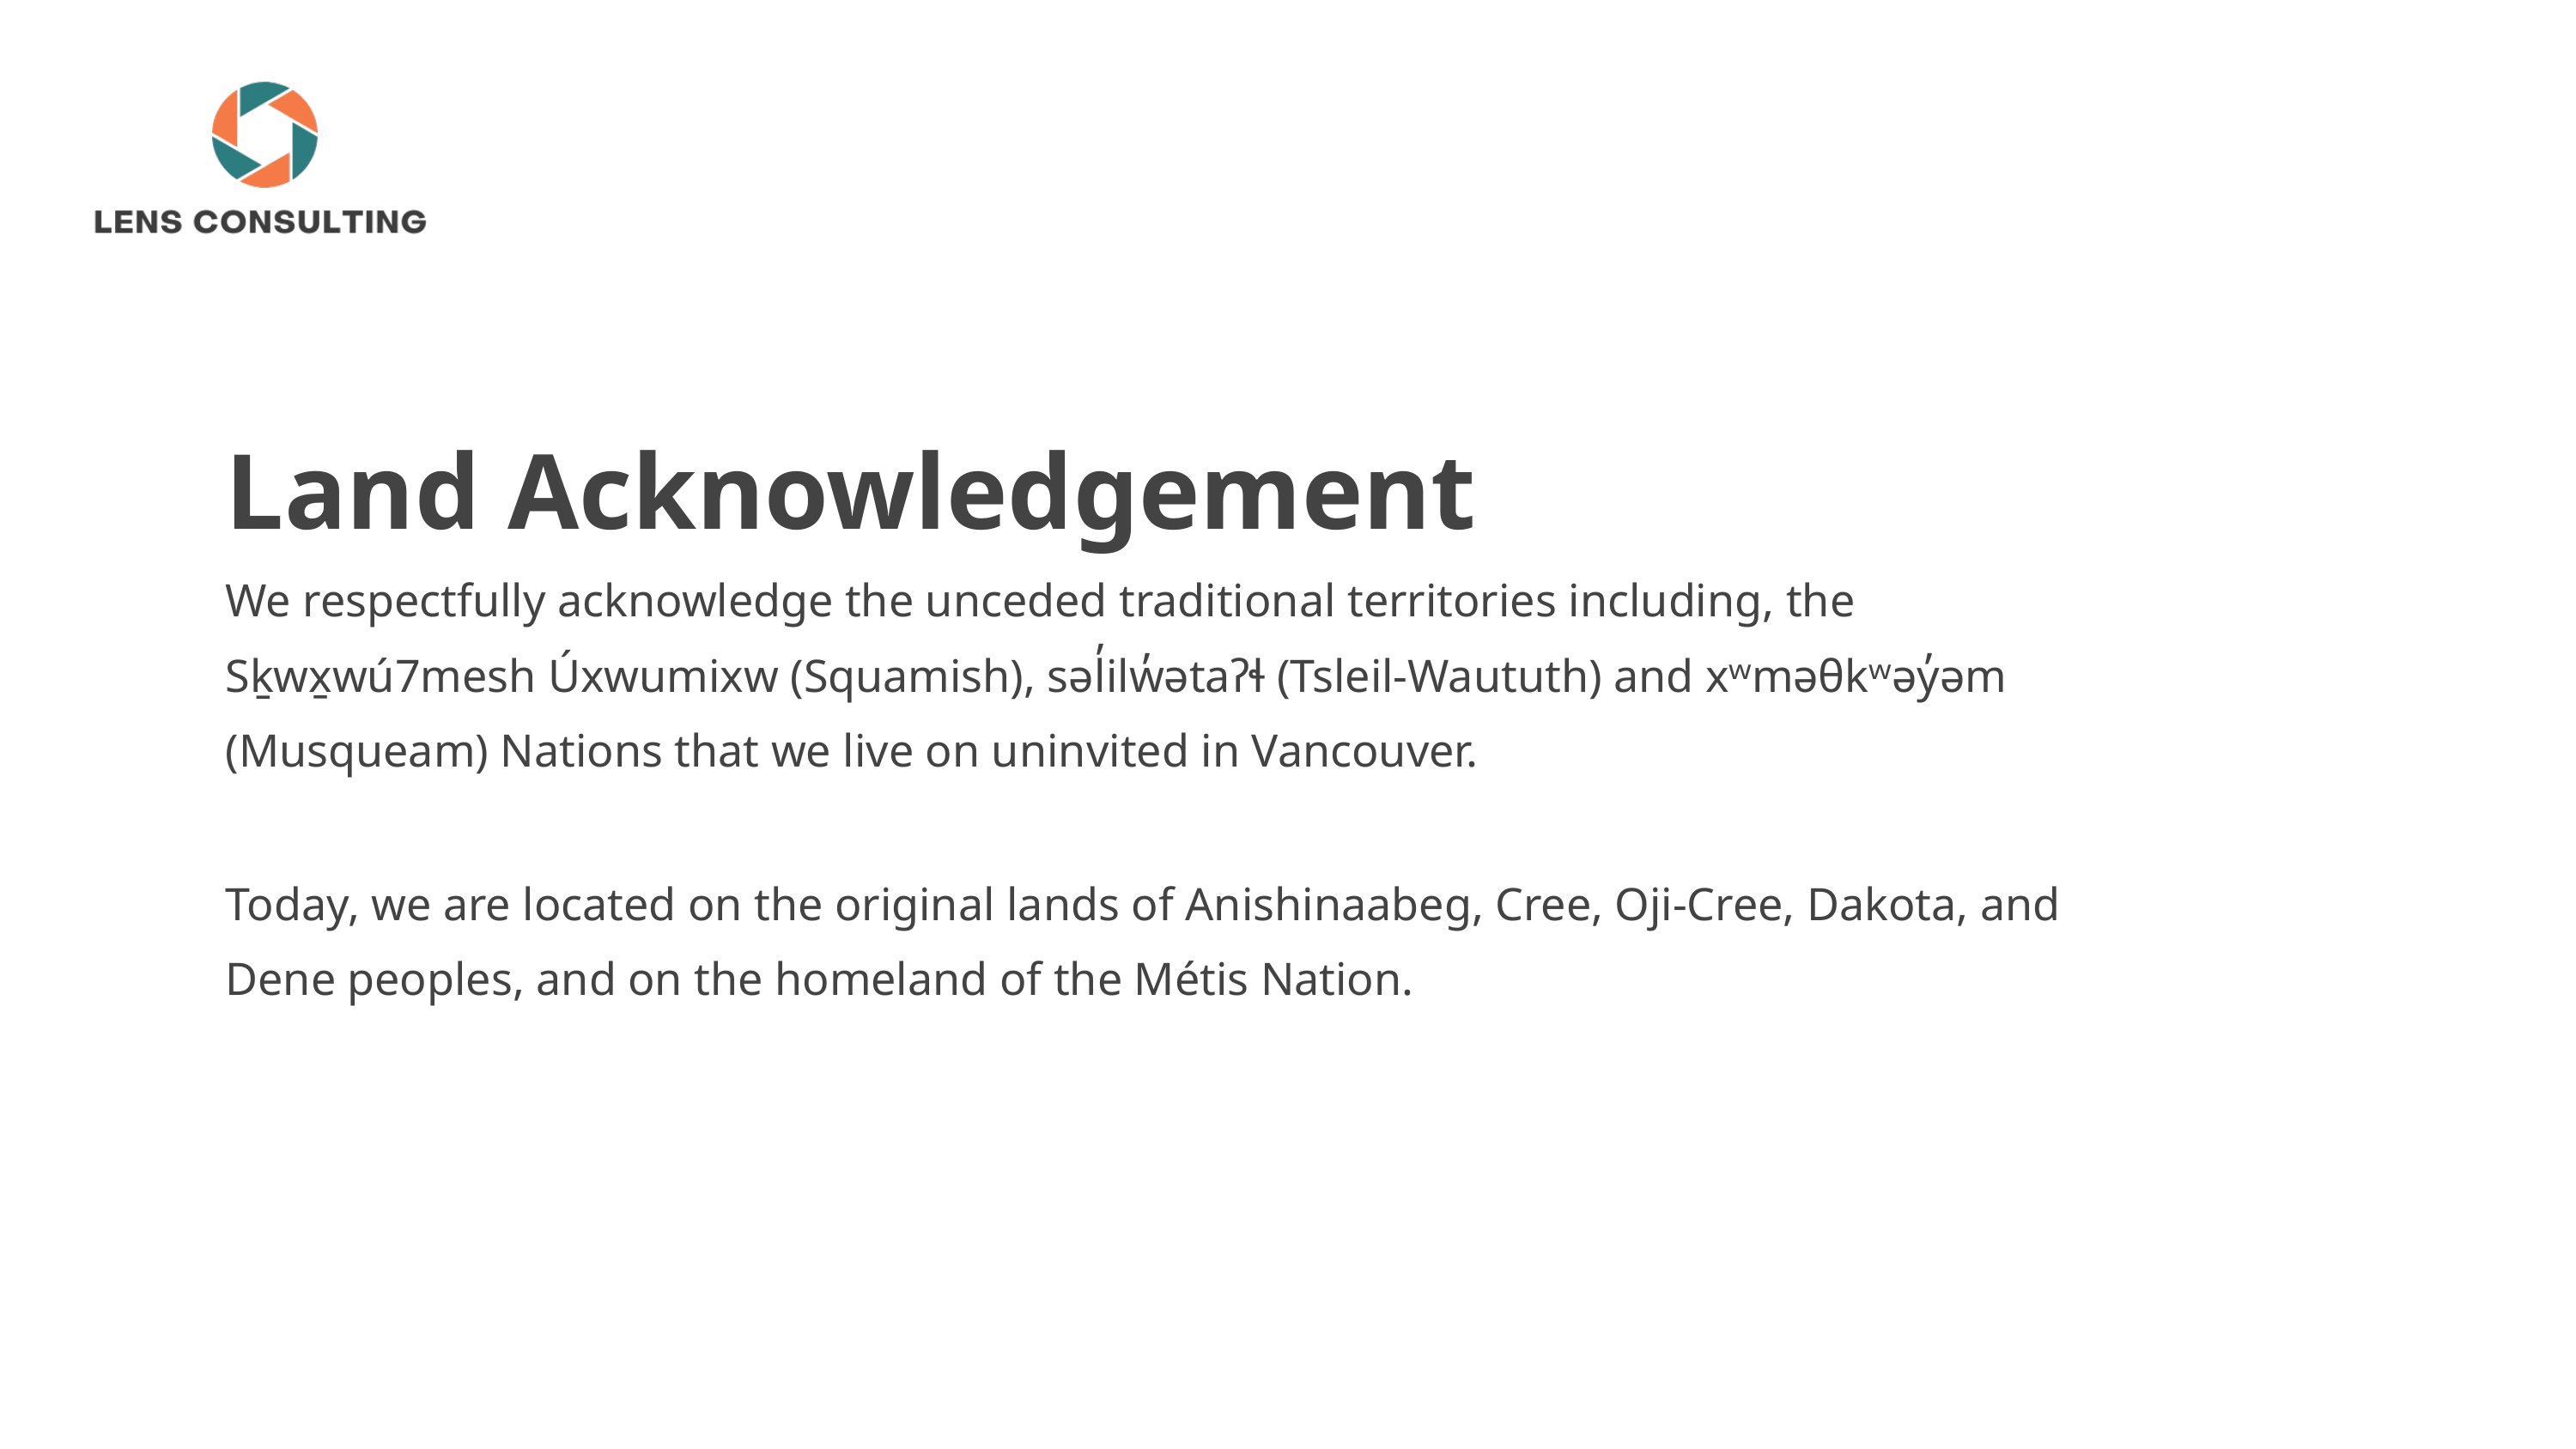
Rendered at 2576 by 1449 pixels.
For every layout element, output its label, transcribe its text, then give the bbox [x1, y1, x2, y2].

text_box Land Acknowledgement [225, 375, 1506, 550]
text_box We respectfully acknowledge the unceded traditional territories including, the Sḵwx̱wú7mesh Úxwumixw (Squamish), səl̓ilw̓ətaʔɬ (Tsleil-Waututh) and xʷməθkʷəy̓əm (Musqueam) Nations that we live on uninvited in Vancouver. [225, 550, 2126, 776]
text_box Today, we are located on the original lands of Anishinaabeg, Cree, Oji-Cree, Dakota, and Dene peoples, and on the homeland of the Métis Nation. [225, 854, 2126, 1005]
picture [88, 76, 428, 242]
